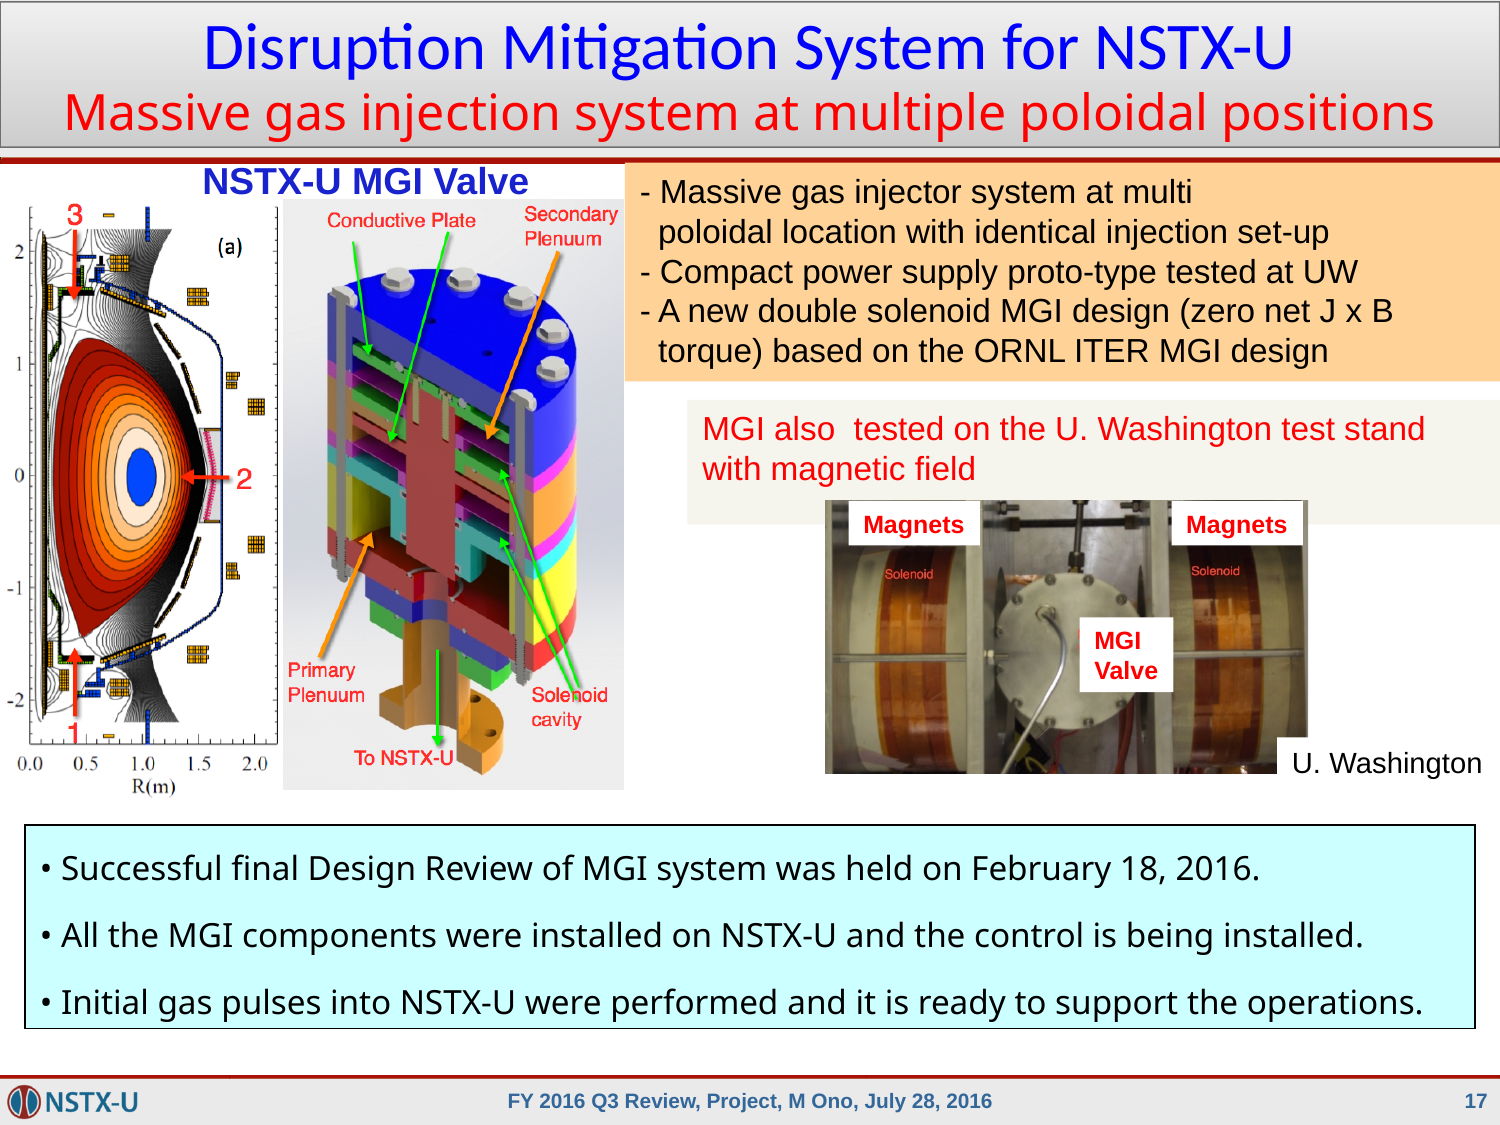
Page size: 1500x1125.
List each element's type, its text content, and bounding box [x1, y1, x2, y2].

text_box U. Washington [1277, 737, 1500, 788]
picture [2, 199, 624, 800]
text_box Disruption Mitigation System for NSTX-U Massive gas injection system at multiple poloidal positions [0, 1, 1500, 148]
text_box NSTX-U MGI Valve [187, 149, 584, 198]
text_box - Massive gas injector system at multi poloidal location with identical injection set-up - Compact power supply proto-type tested at UW - A new double solenoid MGI design (zero net J x B torque) based on the ORNL ITER MGI design [624, 162, 1500, 382]
text_box MGI also tested on the U. Washington test stand with magnetic field [687, 399, 1500, 525]
text_box • Successful final Design Review of MGI system was held on February 18, 2016. • All the MGI components were installed on NSTX-U and the control is being installed. • Initial gas pulses into NSTX-U were performed and it is ready to support the operations. [24, 824, 1475, 1029]
picture [0, 1075, 1500, 1125]
picture [0, 148, 1500, 164]
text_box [824, 499, 1309, 774]
